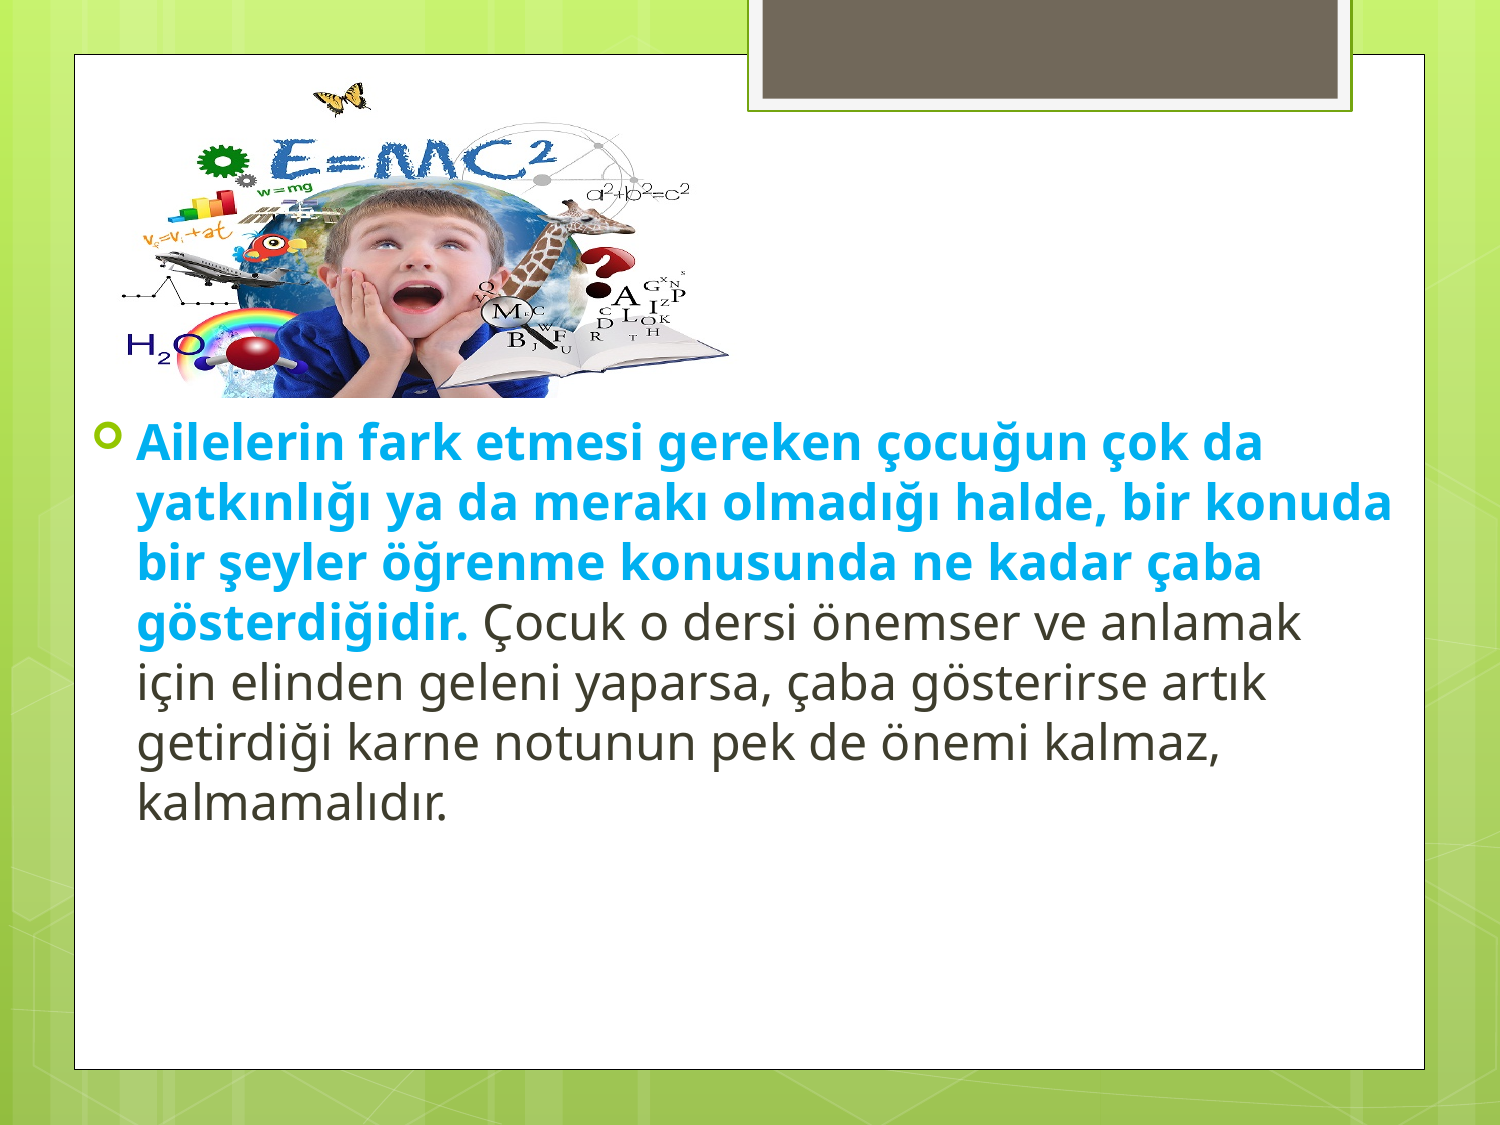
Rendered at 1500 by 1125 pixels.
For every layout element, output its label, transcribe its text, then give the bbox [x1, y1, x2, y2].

picture [100, 66, 739, 398]
list Ailelerin fark etmesi gereken çocuğun çok da yatkınlığı ya da merakı olmadığı halde, bir konuda bir şeyler öğrenme konusunda ne kadar çaba gösterdiğidir. Çocuk o dersi önemser ve anlamak için elinden geleni yaparsa, çaba gösterirse artık getirdiği karne notunun pek de önemi kalmaz, kalmamalıdır. [64, 402, 1412, 979]
